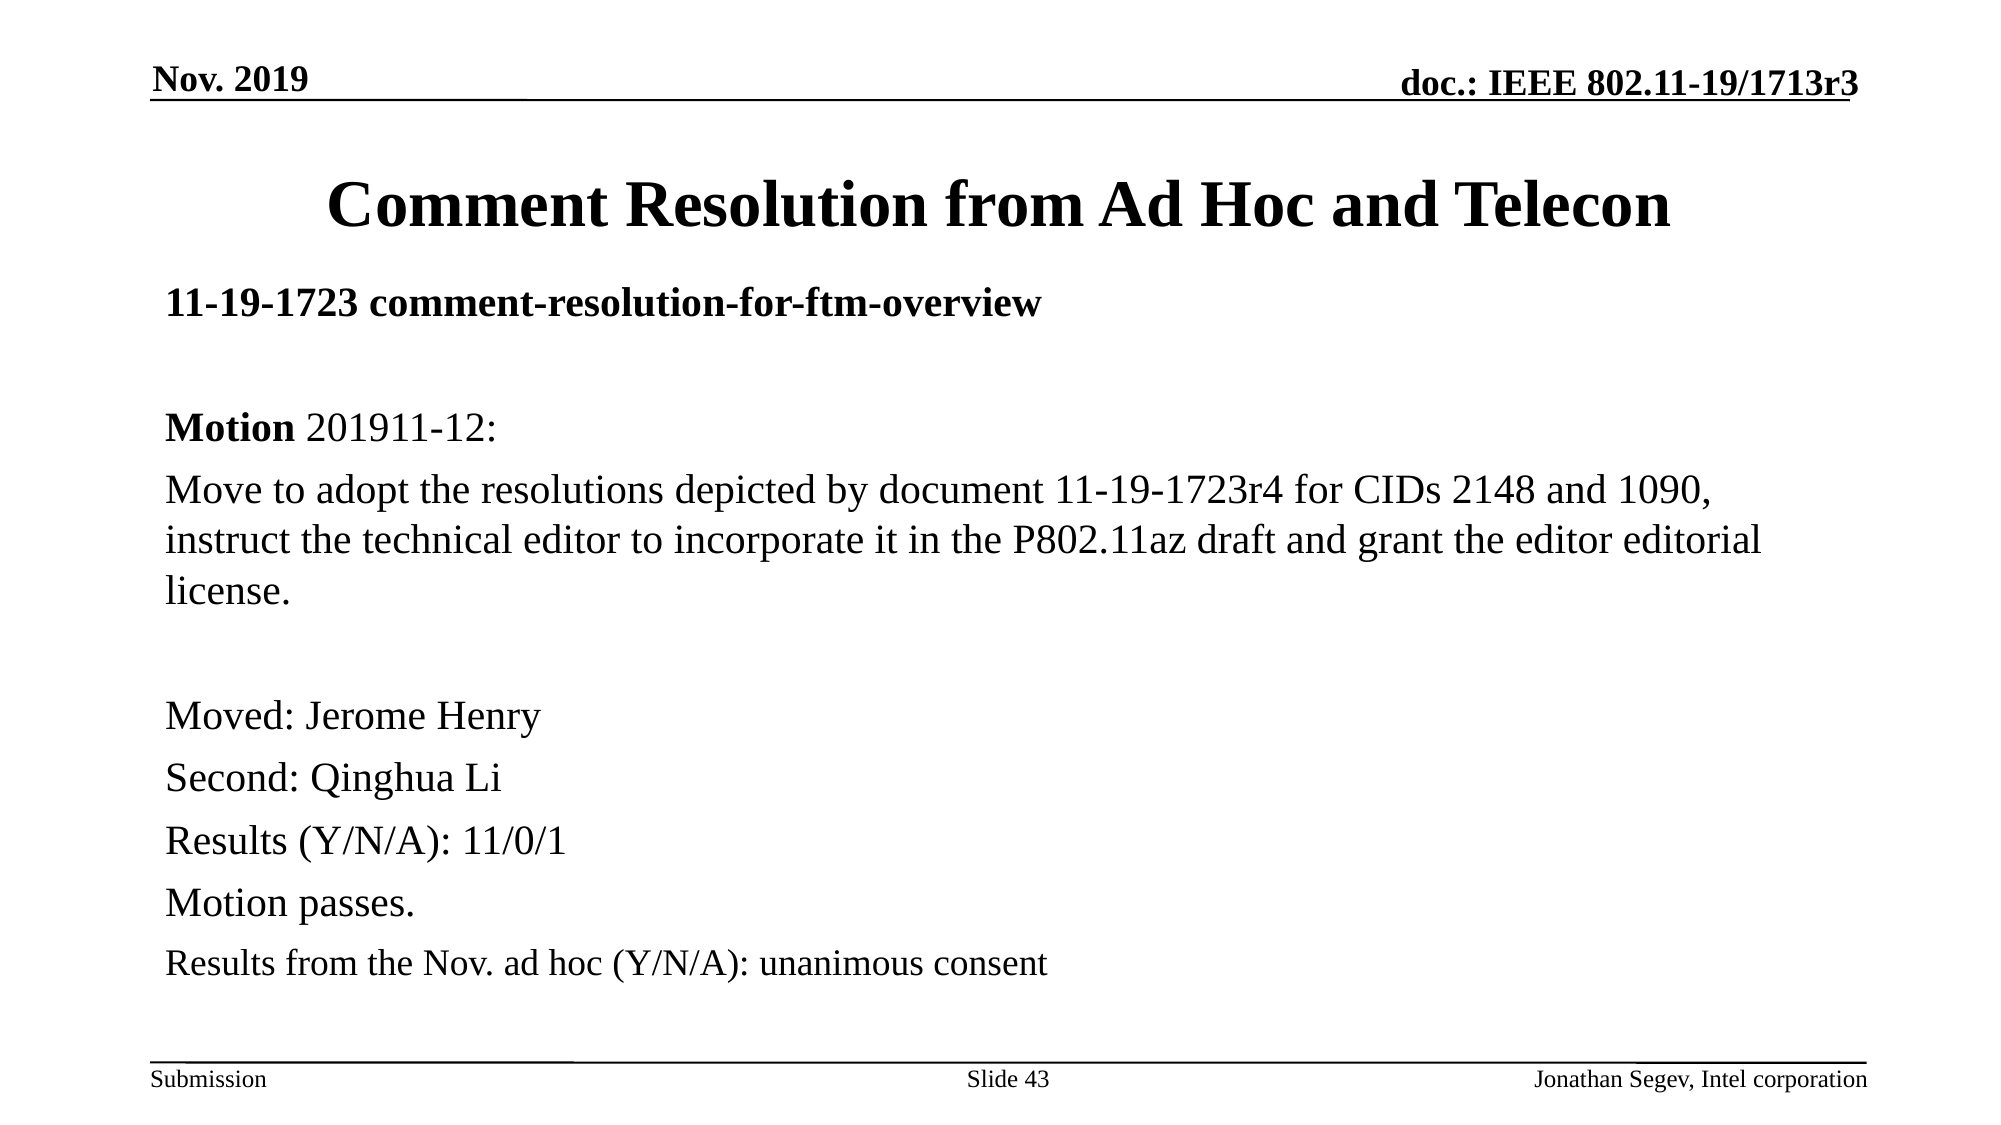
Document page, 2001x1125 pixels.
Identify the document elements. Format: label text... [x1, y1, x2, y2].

footer Jonathan Segev, Intel corporation [1171, 1061, 1869, 1093]
title Comment Resolution from Ad Hoc and Telecon [149, 112, 1850, 266]
slide_number Slide 43 [950, 1061, 1067, 1123]
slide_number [152, 54, 563, 100]
list 11-19-1723 comment-resolution-for-ftm-overview Motion 201911-12: Move to adopt the resolutions depicted by document 11-19-1723r4 for CIDs 2148 and 1090, instruct the technical editor to incorporate it in the P802.11az draft and grant the editor editorial license. Moved: Jerome Henry Second: Qinghua Li Results (Y/N/A): 11/0/1 Motion passes. Results from the Nov. ad hoc (Y/N/A): unanimous consent [149, 266, 1850, 1000]
